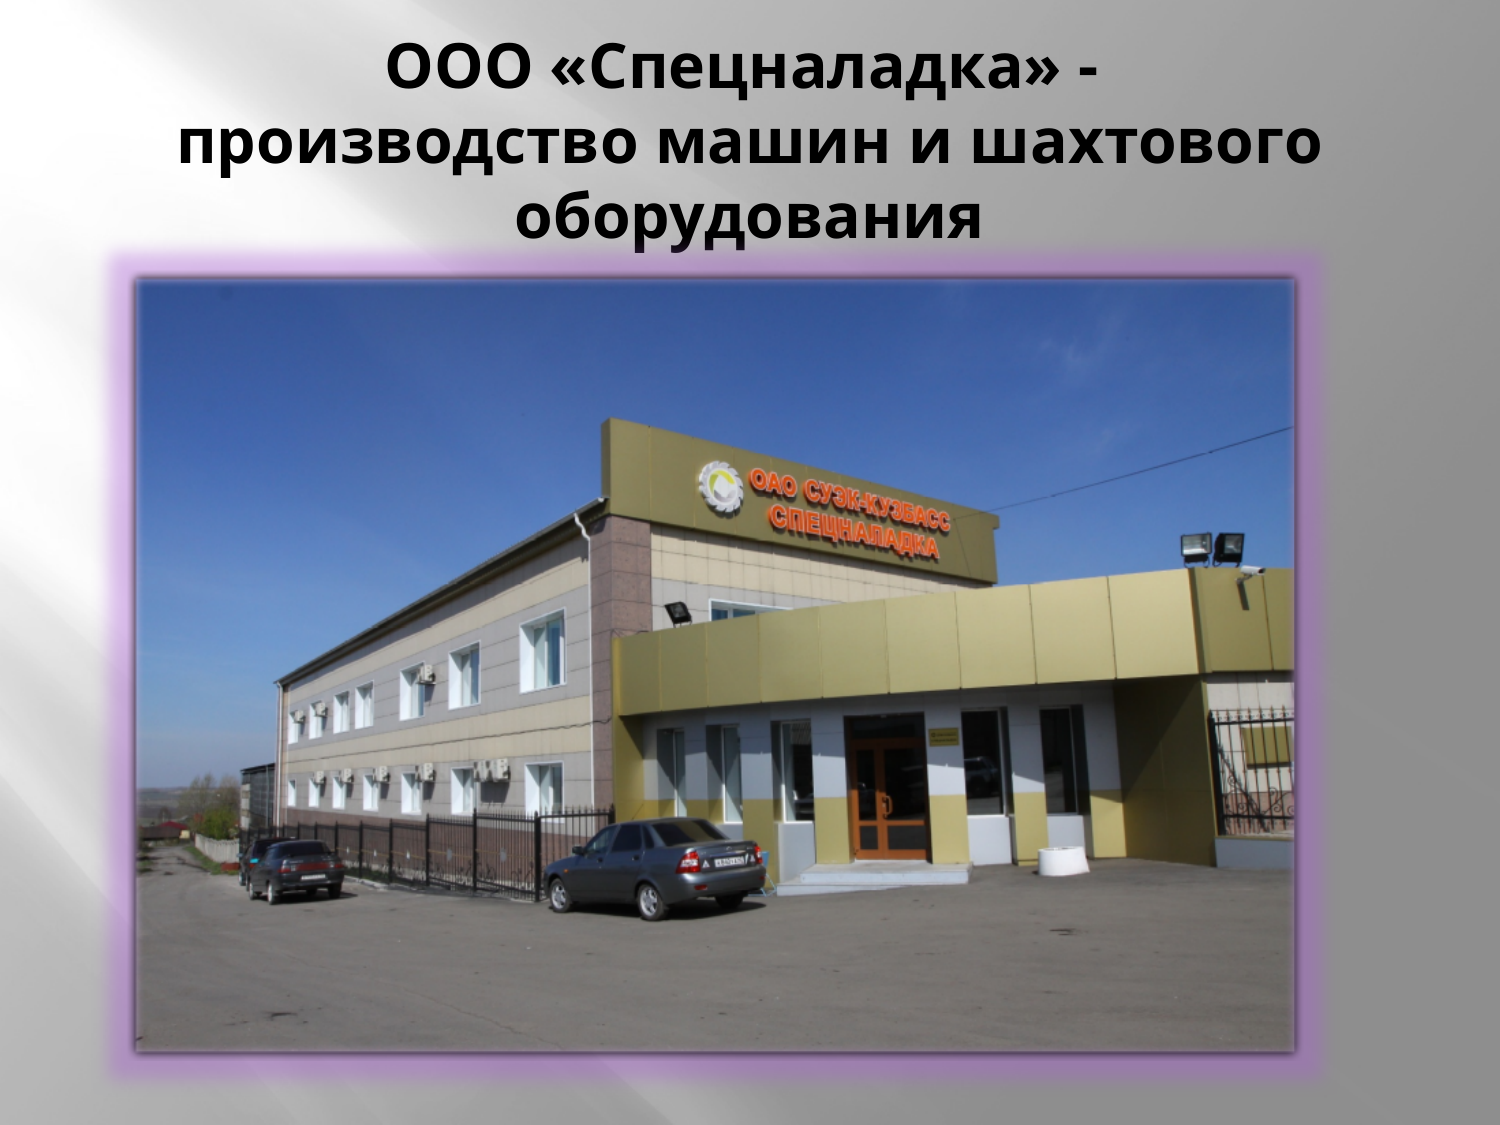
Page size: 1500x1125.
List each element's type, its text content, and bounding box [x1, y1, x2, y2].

title ООО «Спецналадка» - производство машин и шахтового оборудования [46, 45, 1454, 233]
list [135, 278, 1295, 1052]
